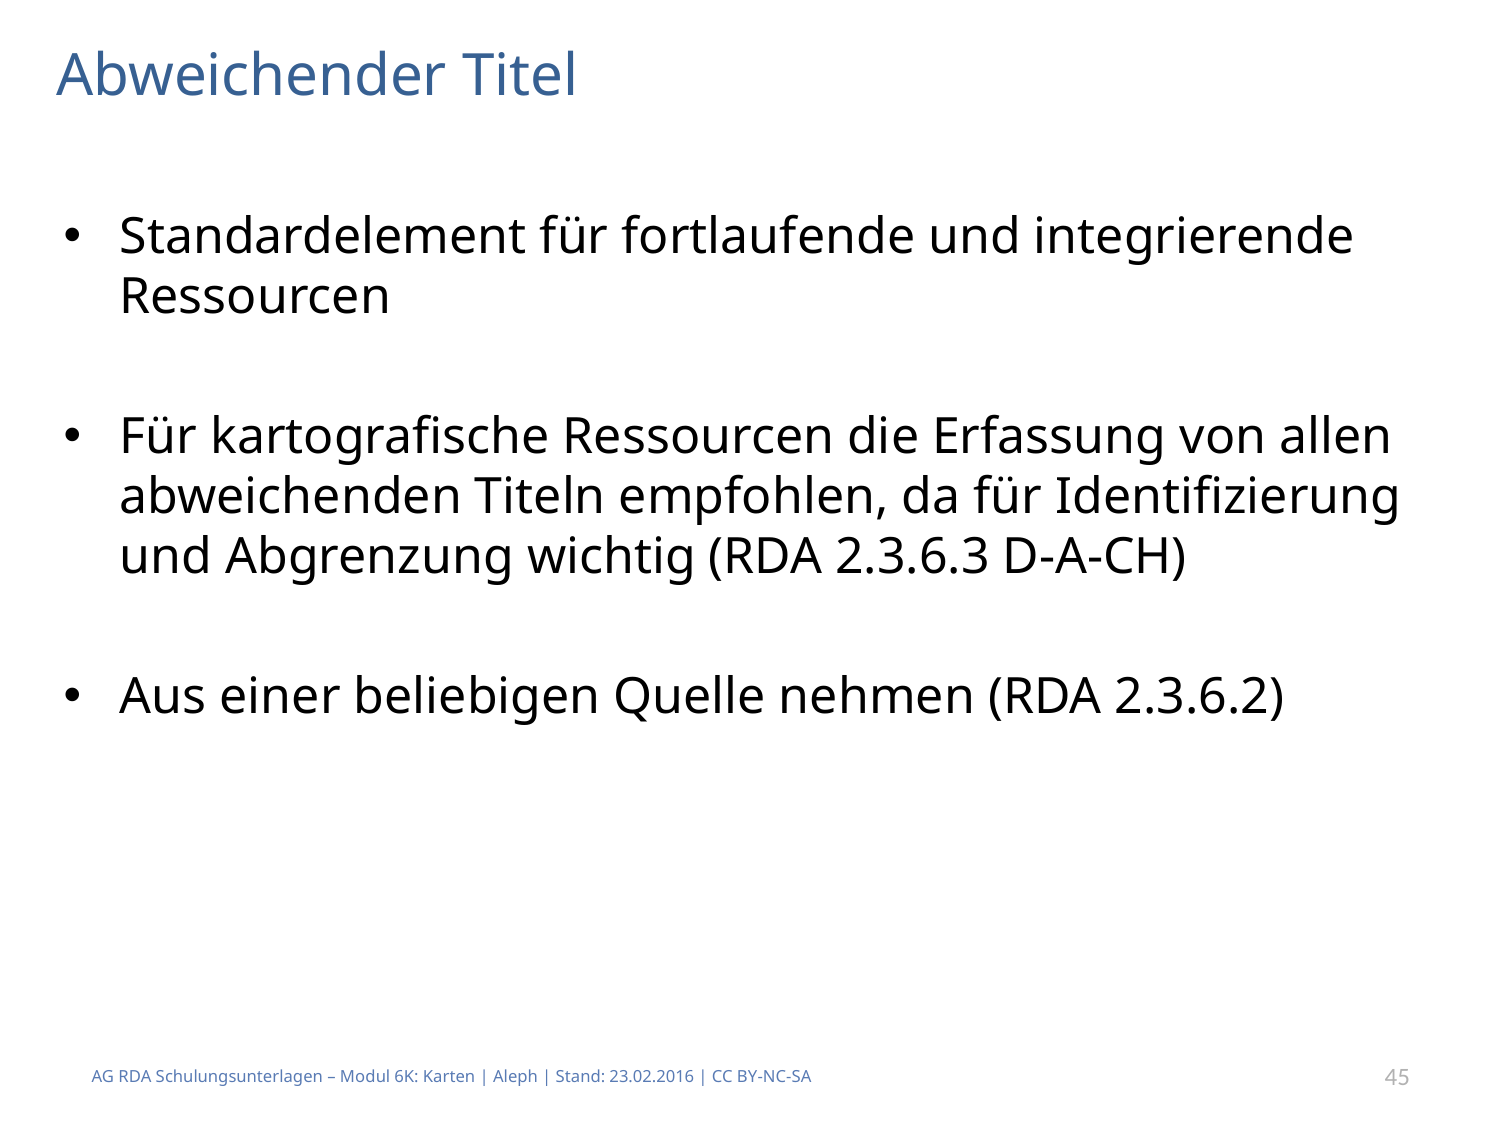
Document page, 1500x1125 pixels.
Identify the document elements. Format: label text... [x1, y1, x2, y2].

list Standardelement für fortlaufende und integrierende Ressourcen Für kartografische Ressourcen die Erfassung von allen abweichenden Titeln empfohlen, da für Identifizierung und Abgrenzung wichtig (RDA 2.3.6.3 D-A-CH) Aus einer beliebigen Quelle nehmen (RDA 2.3.6.2) [48, 196, 1447, 965]
footer AG RDA Schulungsunterlagen – Modul 6K: Karten | Aleph | Stand: 23.02.2016 | CC BY-NC-SA [76, 1045, 1187, 1106]
title Abweichender Titel [41, 30, 1500, 114]
slide_number 45 [1187, 1045, 1425, 1106]
